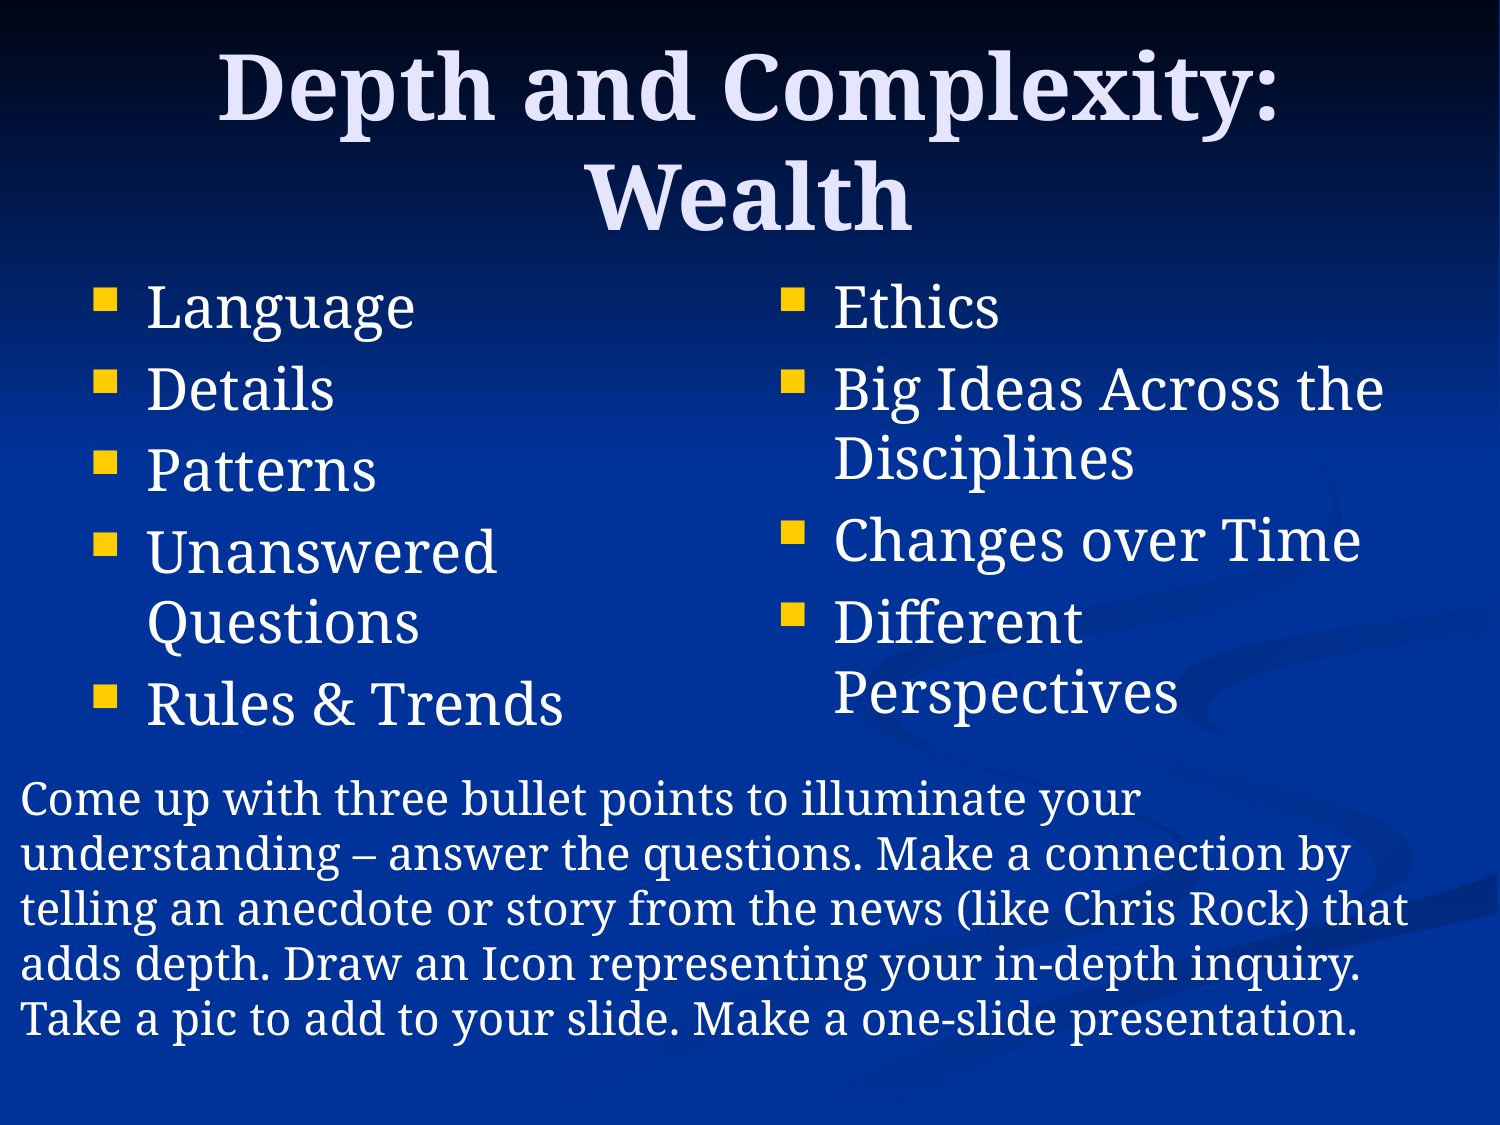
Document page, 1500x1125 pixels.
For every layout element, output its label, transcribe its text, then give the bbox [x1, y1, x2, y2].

title Depth and Complexity: Wealth [75, 45, 1425, 233]
list Language Details Patterns Unanswered Questions Rules & Trends [75, 262, 738, 762]
list Ethics Big Ideas Across the Disciplines Changes over Time Different Perspectives [762, 262, 1425, 762]
text_box Come up with three bullet points to illuminate your understanding – answer the questions. Make a connection by telling an anecdote or story from the news (like Chris Rock) that adds depth. Draw an Icon representing your in-depth inquiry. Take a pic to add to your slide. Make a one-slide presentation. [4, 762, 1475, 1053]
